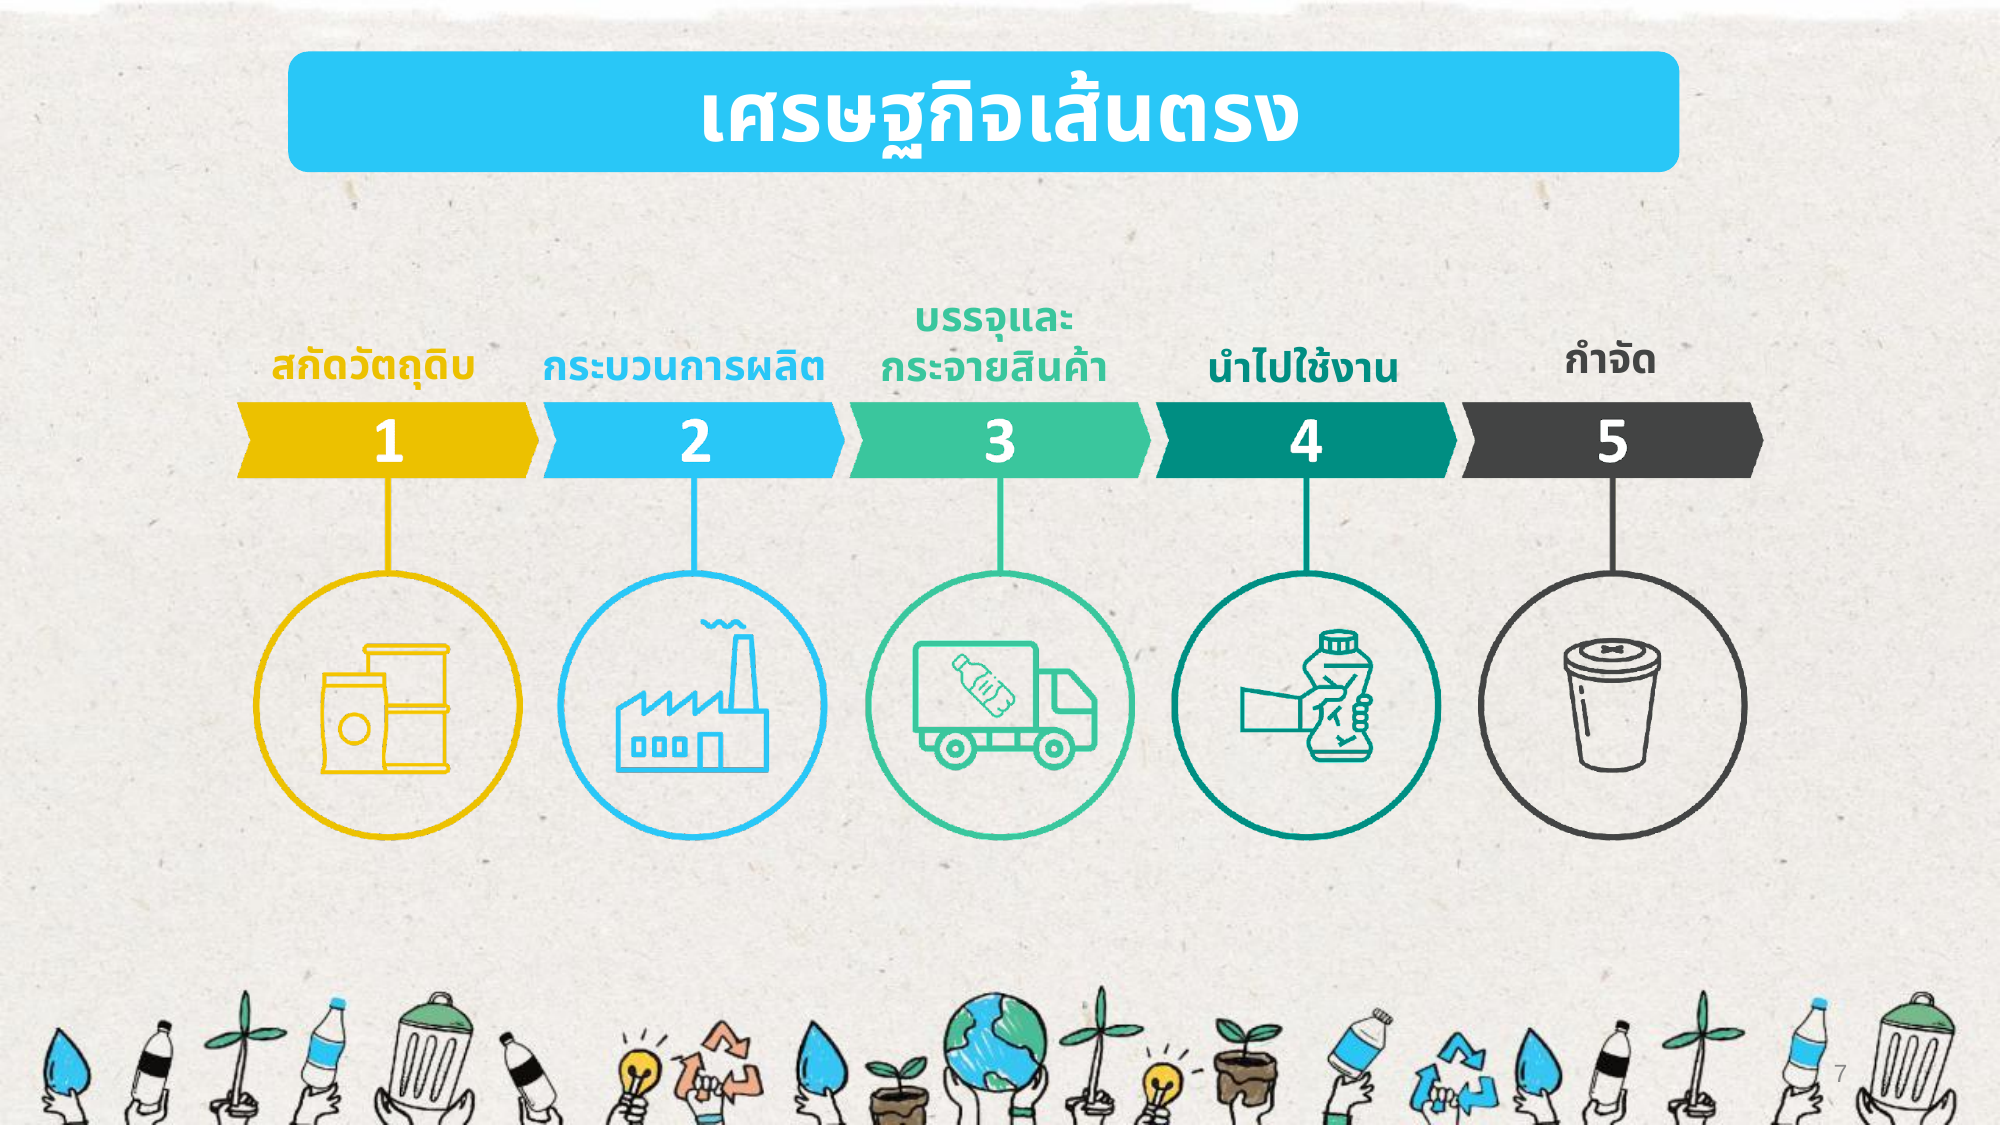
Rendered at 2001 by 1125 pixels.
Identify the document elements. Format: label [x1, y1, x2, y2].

text_box [157, 282, 1843, 872]
picture [0, 0, 2000, 1125]
